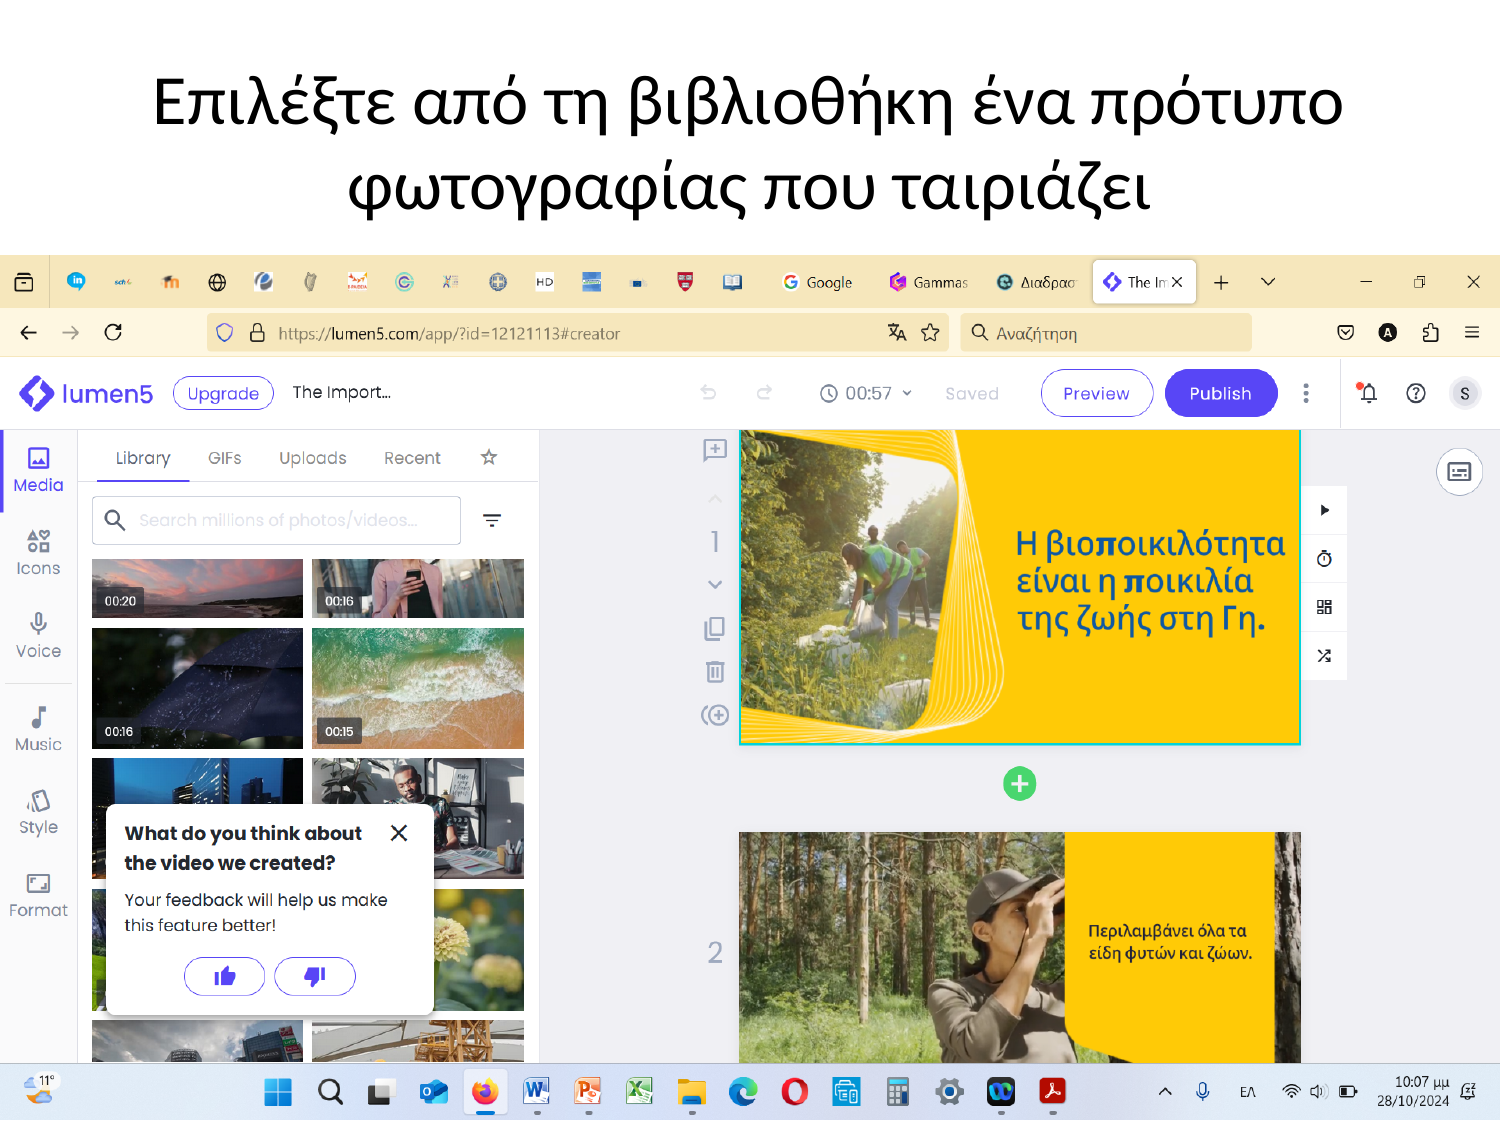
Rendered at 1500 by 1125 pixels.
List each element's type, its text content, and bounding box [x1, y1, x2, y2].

picture [0, 255, 1500, 1121]
title Επιλέξτε από τη βιβλιοθήκη ένα πρότυπο φωτογραφίας που ταιριάζει [75, 45, 1425, 233]
